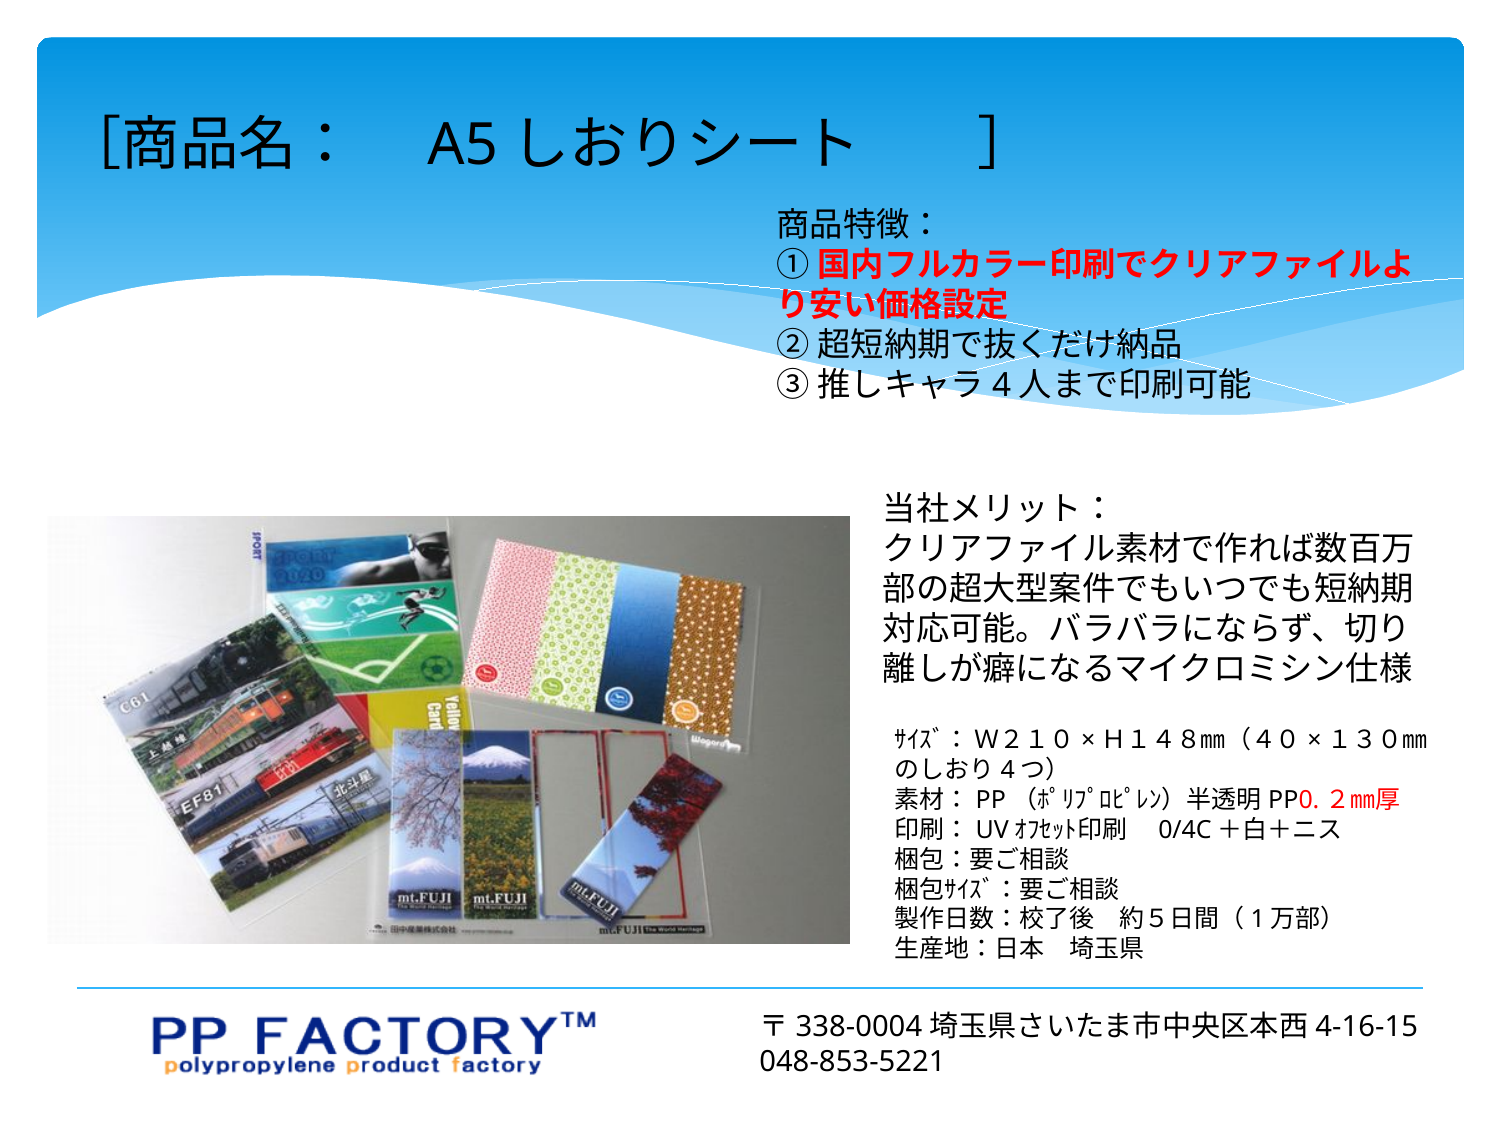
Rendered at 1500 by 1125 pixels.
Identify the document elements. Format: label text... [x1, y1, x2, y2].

text_box 当社メリット： クリアファイル素材で作れば数百万部の超大型案件でもいつでも短納期対応可能。バラバラにならず、切り離しが癖になるマイクロミシン仕様 [868, 479, 1446, 695]
text_box 〒338-0004埼玉県さいたま市中央区本西4-16-15 048-853-5221 [744, 999, 1434, 1085]
picture [135, 999, 610, 1091]
text_box 商品特徴： ①国内フルカラー印刷でクリアファイルより安い価格設定 ②超短納期で抜くだけ納品 ③推しキャラ4人まで印刷可能 [761, 196, 1458, 411]
picture [46, 516, 851, 944]
text_box ［商品名： A5しおりシート ］ [48, 99, 1051, 185]
text_box ｻｲｽﾞ： Ｗ２１０×Ｈ１４８㎜（４０×１３０㎜のしおり4つ） 素材：PP（ﾎﾟﾘﾌﾟﾛﾋﾟﾚﾝ）半透明PP0.２㎜厚 印刷：UVｵﾌｾｯﾄ印刷 0/4C＋白＋ニス 梱包：要ご相談 梱包ｻｲｽﾞ：要ご相談 製作日数：校了後 約５日間（1万部） 生産地：日本 埼玉県 [879, 715, 1458, 971]
